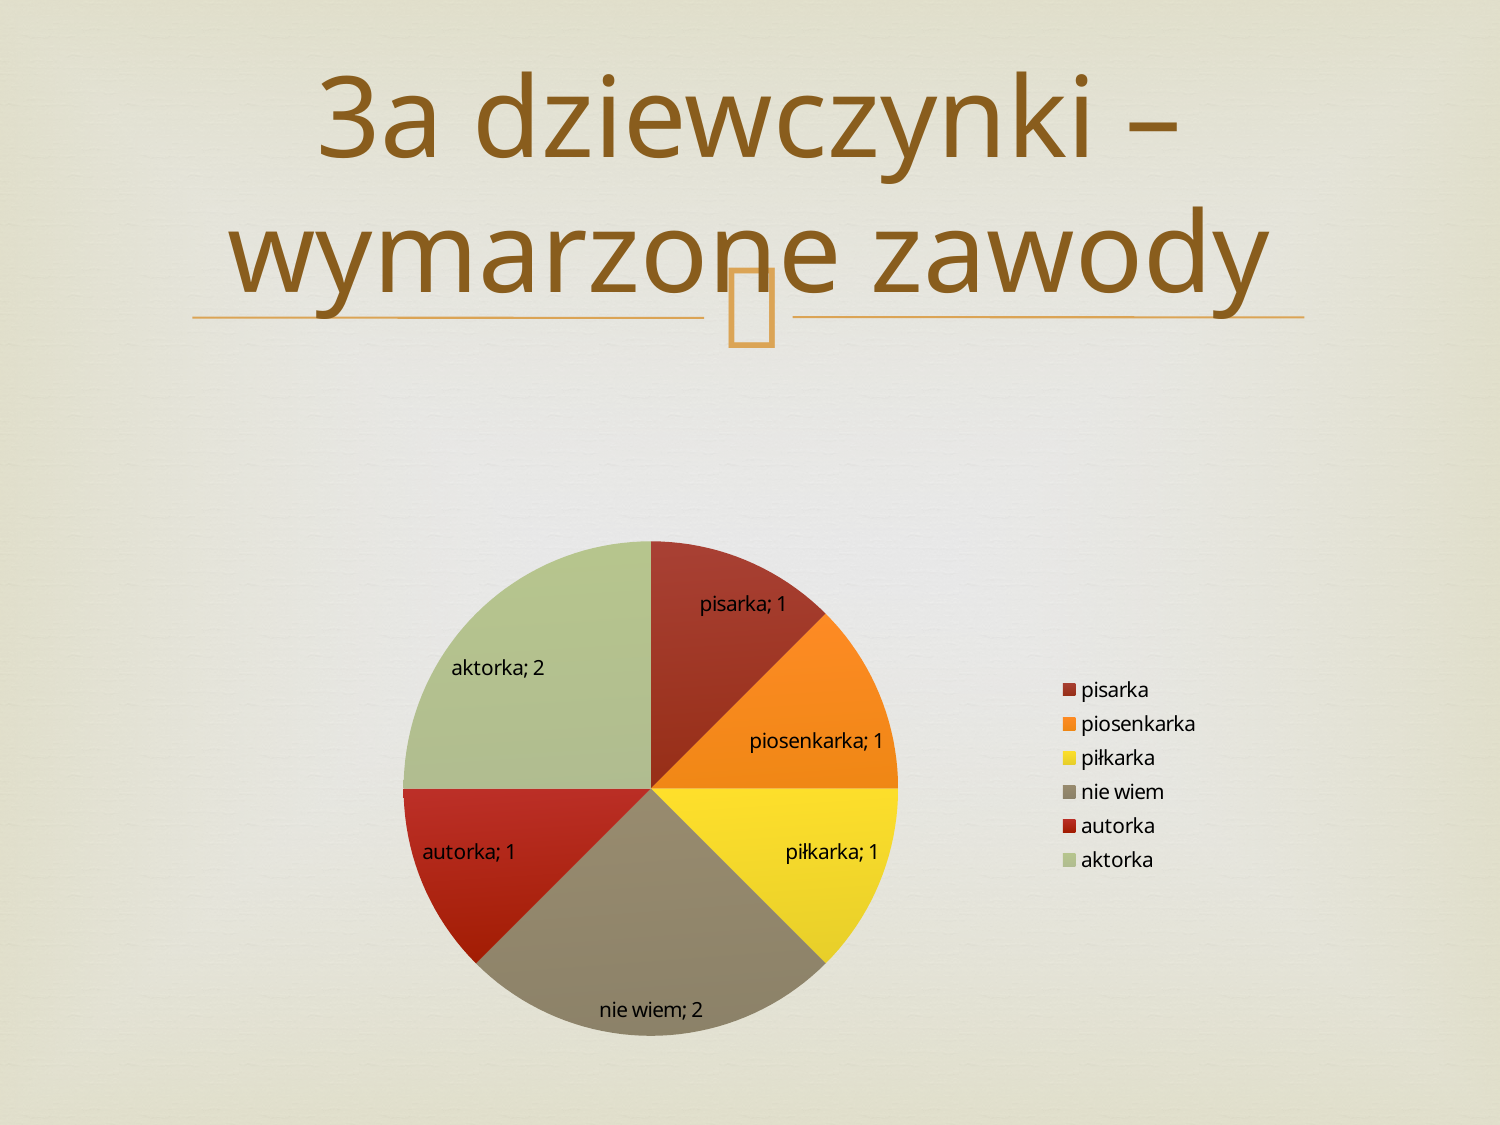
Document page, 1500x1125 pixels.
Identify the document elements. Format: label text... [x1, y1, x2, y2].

title 3a dziewczynki – wymarzone zawody [112, 93, 1386, 267]
chart [285, 502, 1216, 1048]
